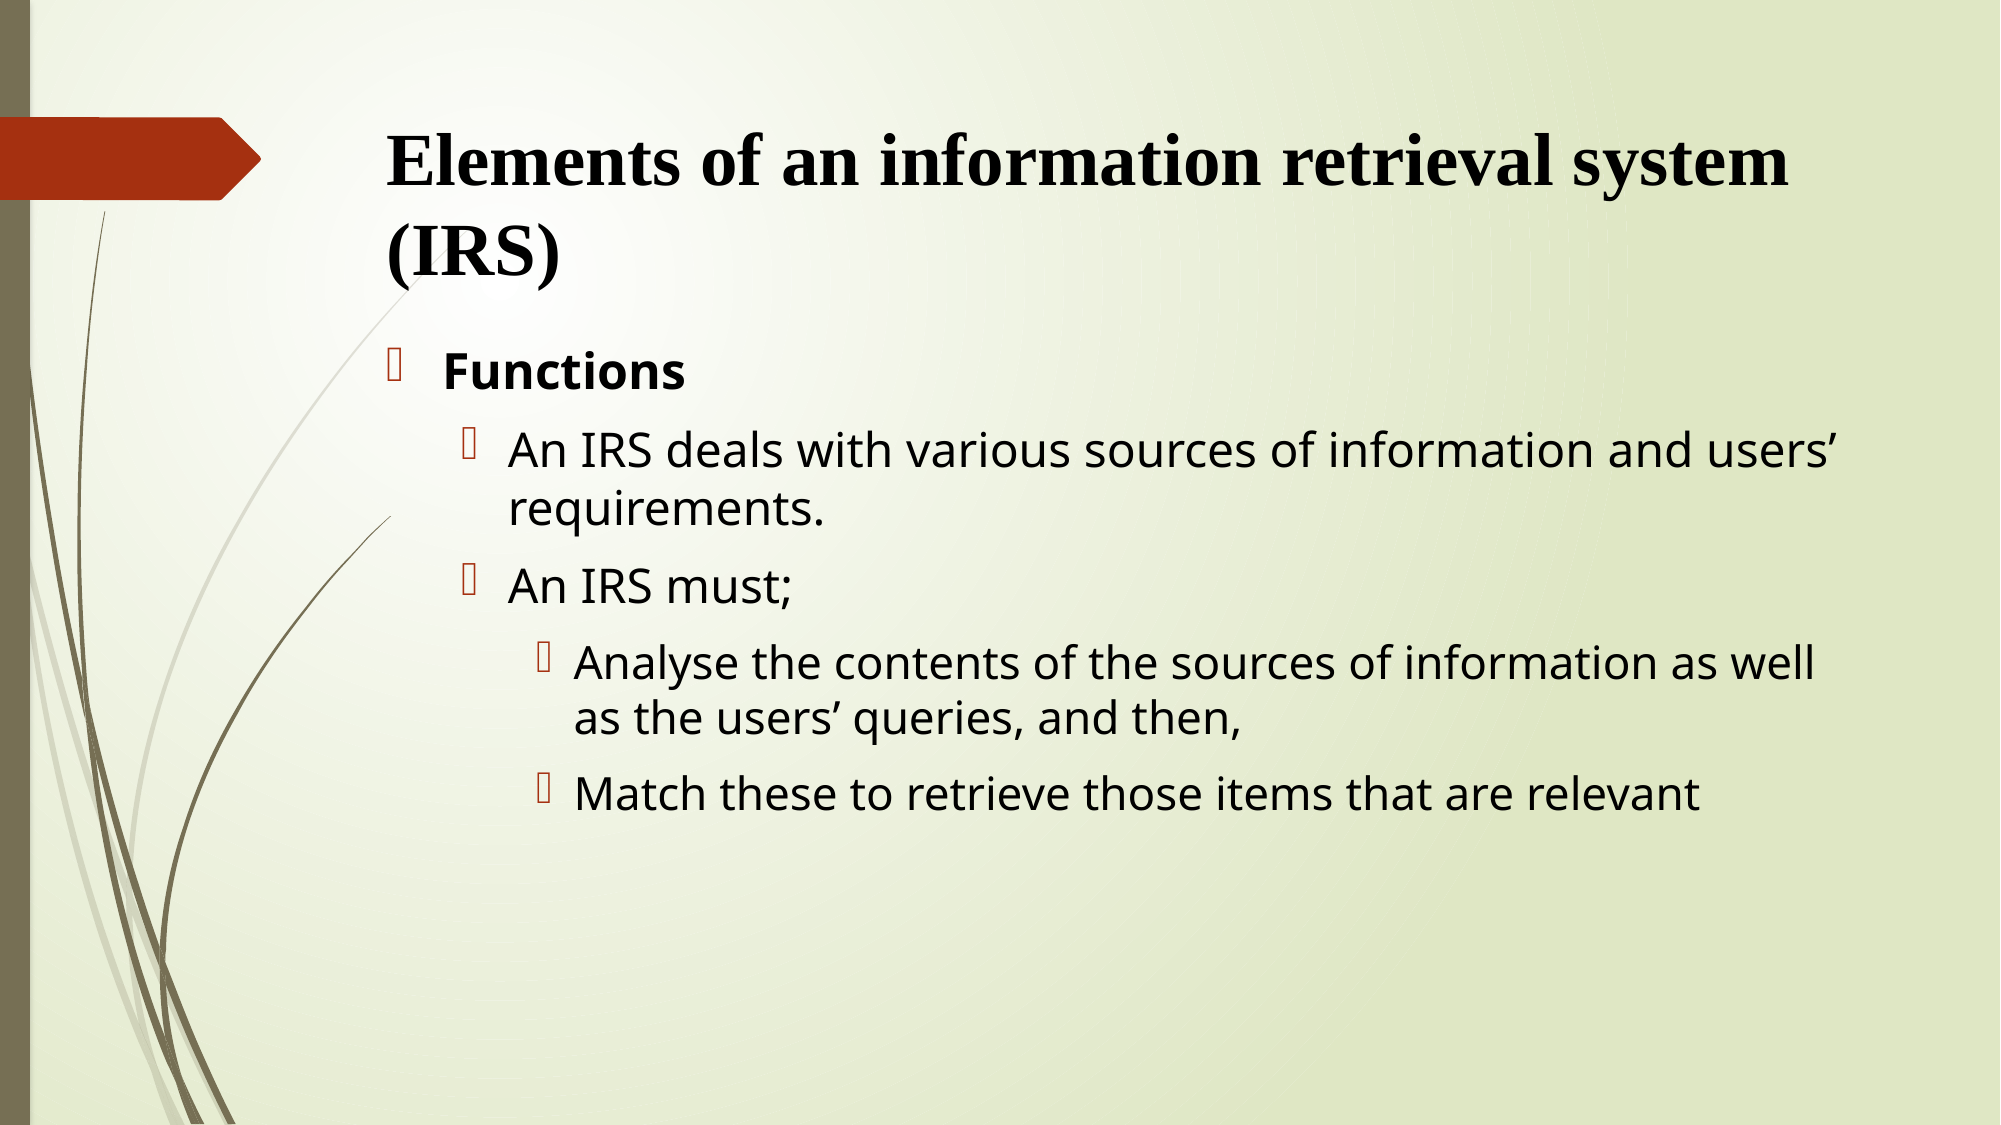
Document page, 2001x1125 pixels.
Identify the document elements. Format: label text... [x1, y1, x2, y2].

list Functions An IRS deals with various sources of information and users’ requirements. An IRS must; Analyse the contents of the sources of information as well as the users’ queries, and then, Match these to retrieve those items that are relevant [371, 331, 1888, 970]
title Elements of an information retrieval system (IRS) [371, 102, 1888, 313]
